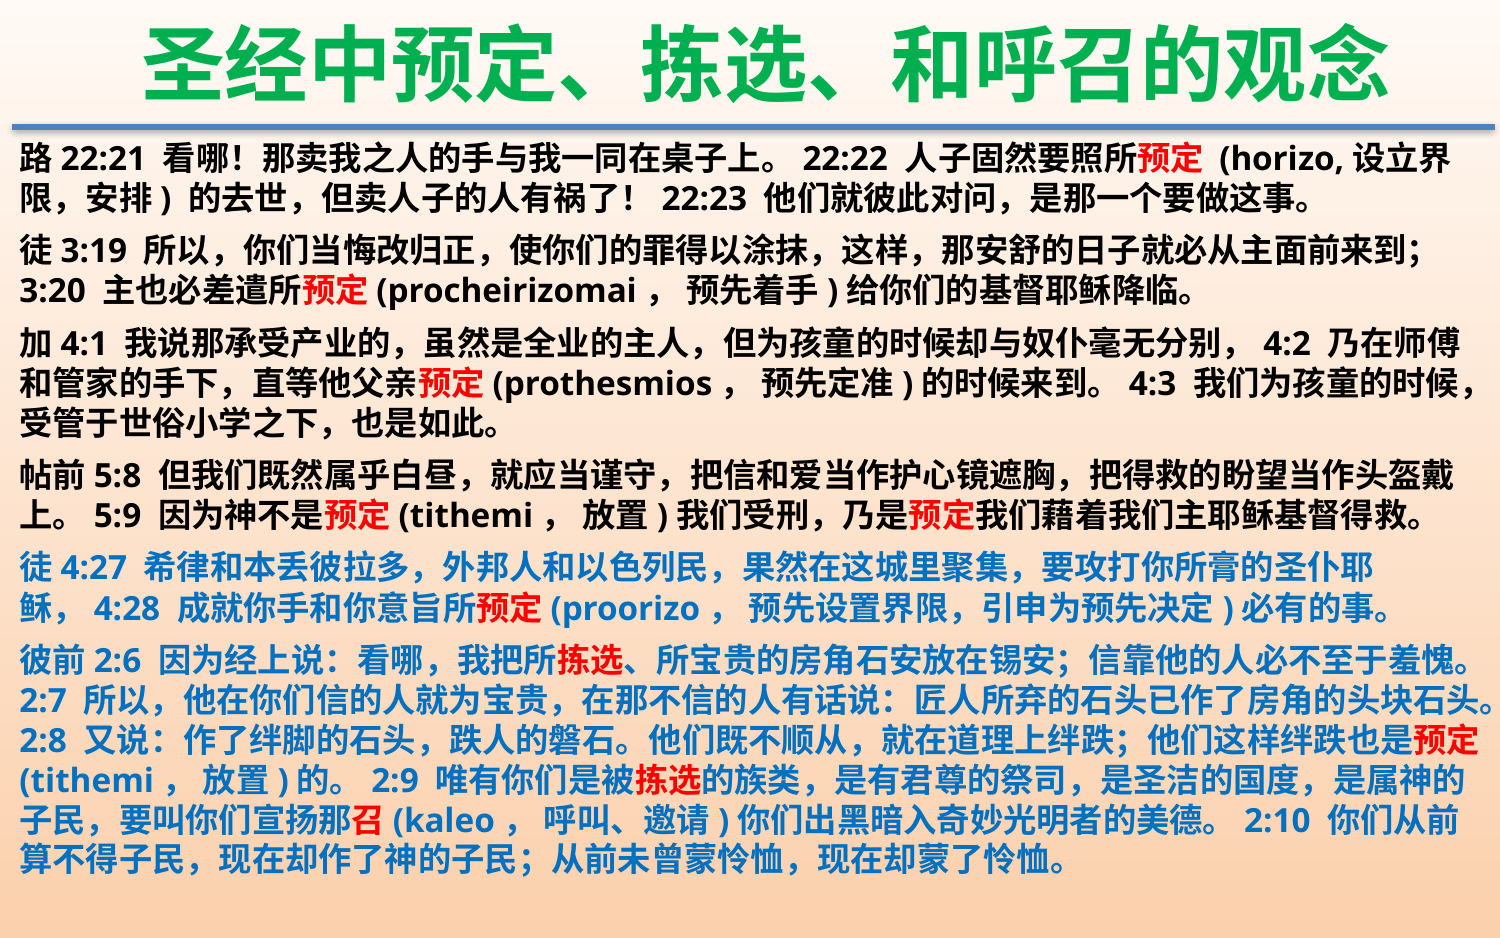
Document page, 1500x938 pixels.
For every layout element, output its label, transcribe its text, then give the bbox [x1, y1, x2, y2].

text_box 圣经中预定、拣选、和呼召的观念 [126, 5, 1406, 120]
text_box 路22:21 看哪！那卖我之人的手与我一同在桌子上。22:22 人子固然要照所预定 (horizo,设立界限，安排) 的去世，但卖人子的人有祸了！22:23 他们就彼此对问，是那一个要做这事。 徒3:19 所以，你们当悔改归正，使你们的罪得以涂抹，这样，那安舒的日子就必从主面前来到；3:20 主也必差遣所预定(procheirizomai， 预先着手)给你们的基督耶稣降临。 加4:1 我说那承受产业的，虽然是全业的主人，但为孩童的时候却与奴仆毫无分别，4:2 乃在师傅和管家的手下，直等他父亲预定(prothesmios， 预先定准)的时候来到。4:3 我们为孩童的时候，受管于世俗小学之下，也是如此。 帖前5:8 但我们既然属乎白昼，就应当谨守，把信和爱当作护心镜遮胸，把得救的盼望当作头盔戴上。5:9 因为神不是预定(tithemi， 放置)我们受刑，乃是预定我们藉着我们主耶稣基督得救。 徒4:27 希律和本丢彼拉多，外邦人和以色列民，果然在这城里聚集，要攻打你所膏的圣仆耶稣，4:28 成就你手和你意旨所预定(proorizo， 预先设置界限，引申为预先决定)必有的事。 彼前2:6 因为经上说：看哪，我把所拣选、所宝贵的房角石安放在锡安；信靠他的人必不至于羞愧。2:7 所以，他在你们信的人就为宝贵，在那不信的人有话说：匠人所弃的石头已作了房角的头块石头。2:8 又说：作了绊脚的石头，跌人的磐石。他们既不顺从，就在道理上绊跌；他们这样绊跌也是预定(tithemi， 放置)的。2:9 唯有你们是被拣选的族类，是有君尊的祭司，是圣洁的国度，是属神的子民，要叫你们宣扬那召(kaleo， 呼叫、邀请)你们出黑暗入奇妙光明者的美德。2:10 你们从前算不得子民，现在却作了神的子民；从前未曾蒙怜恤，现在却蒙了怜恤。 [4, 129, 1500, 886]
